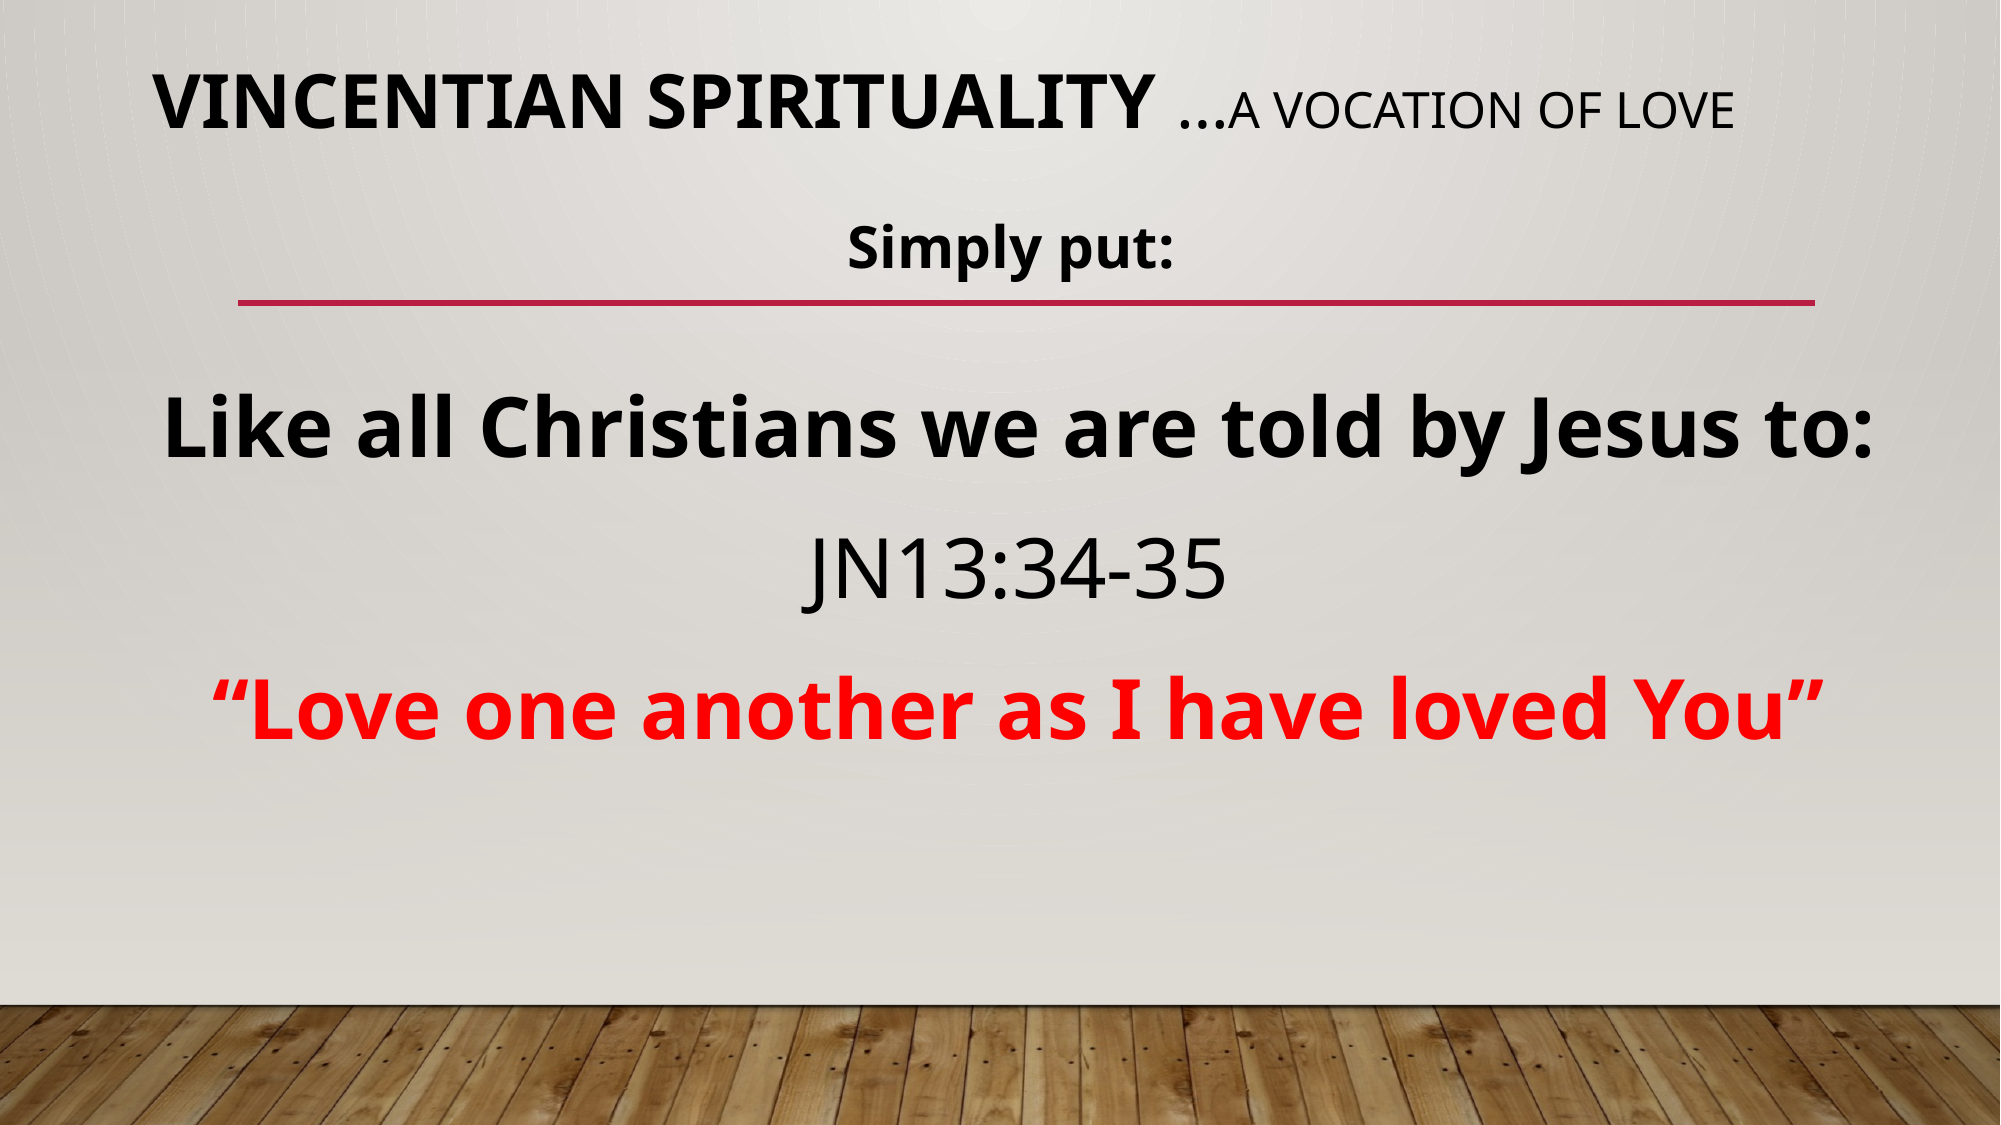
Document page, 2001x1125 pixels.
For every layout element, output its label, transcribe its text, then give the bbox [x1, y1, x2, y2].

picture [0, 1005, 2000, 1125]
title VINCENTIAN SPIRITUALITY …A VOCATION OF LOVE [137, 56, 1863, 188]
list Simply put: Like all Christians we are told by Jesus to: JN13:34-35 “Love one another as I have loved You” [137, 188, 1901, 970]
